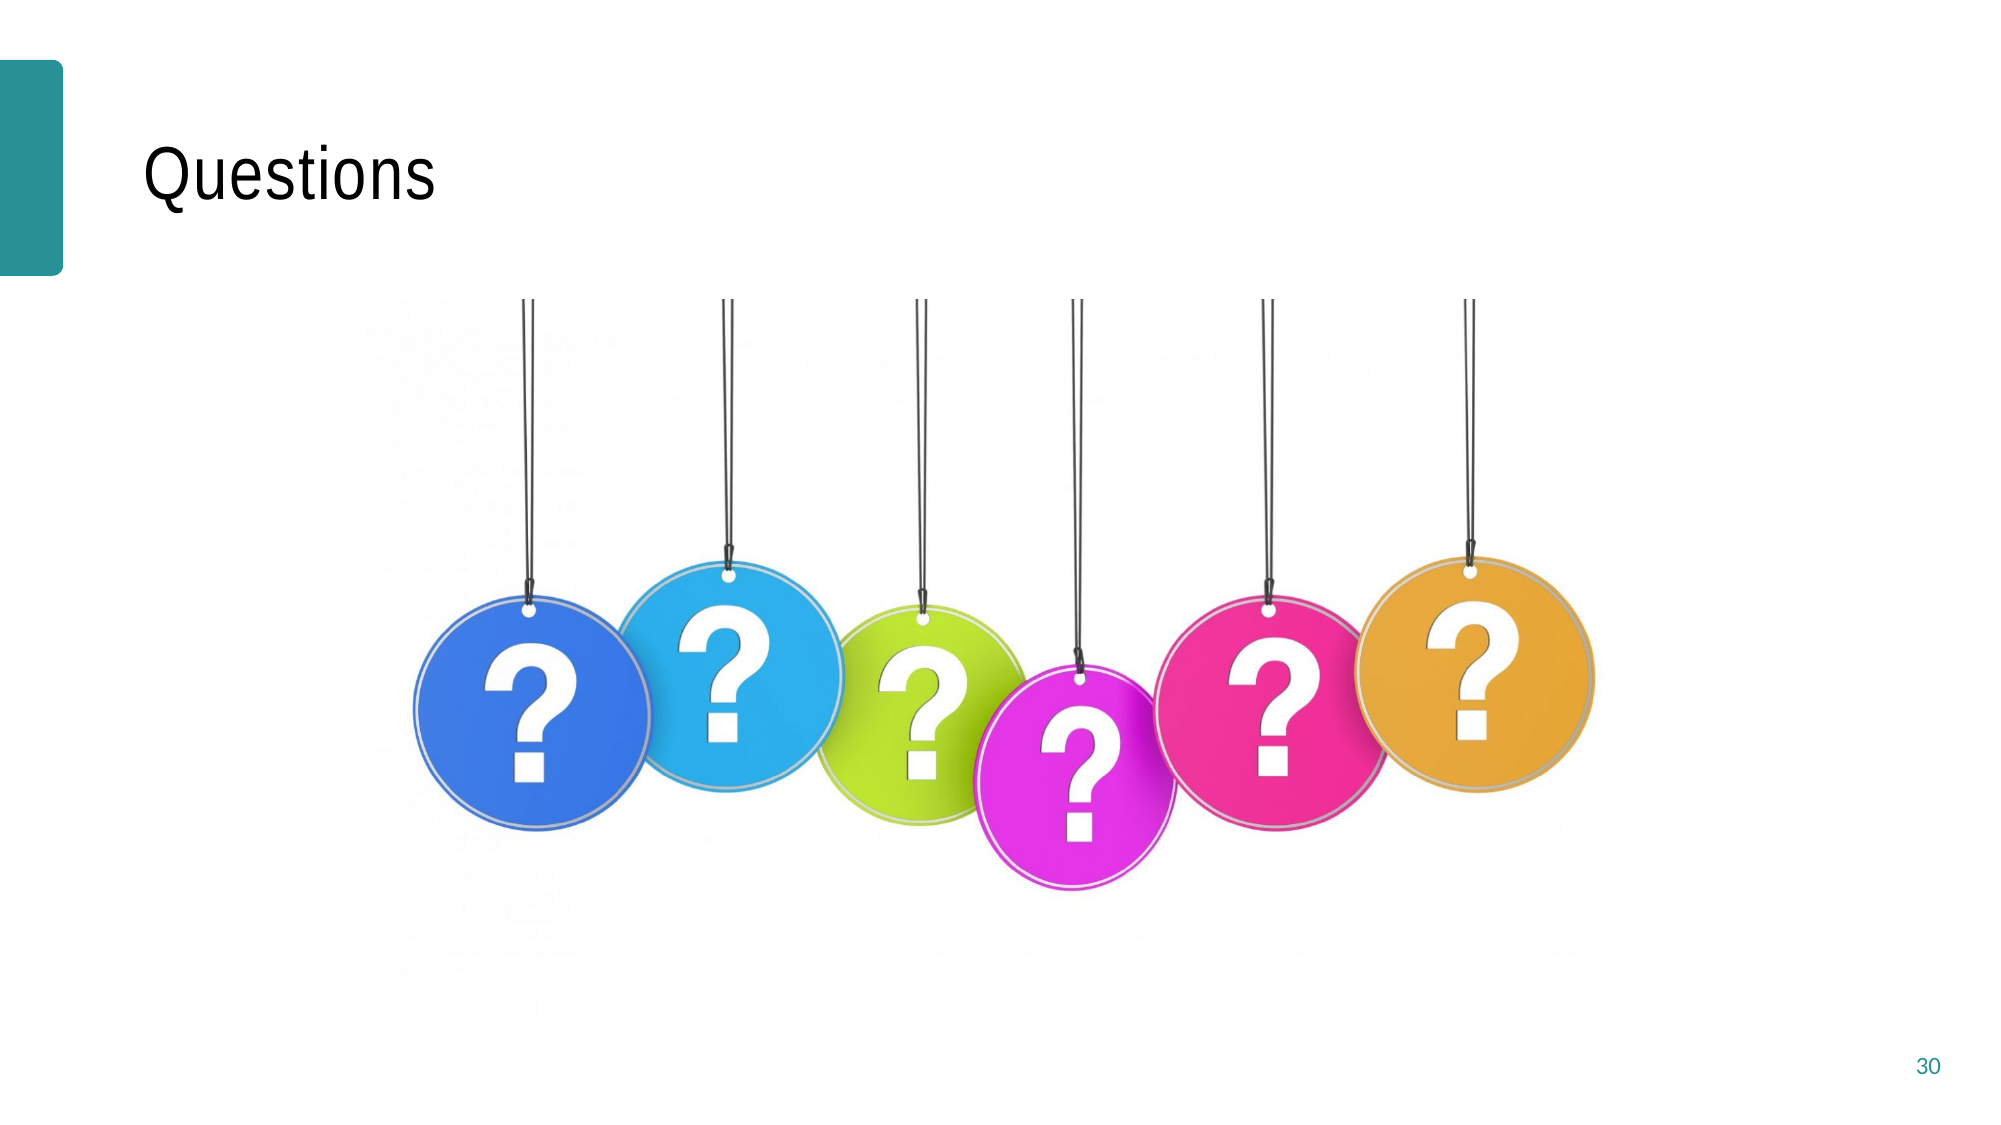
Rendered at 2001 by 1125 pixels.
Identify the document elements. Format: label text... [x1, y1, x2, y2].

slide_number 30 [1840, 1035, 1957, 1096]
title Questions [128, 66, 1854, 284]
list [365, 299, 1635, 1014]
